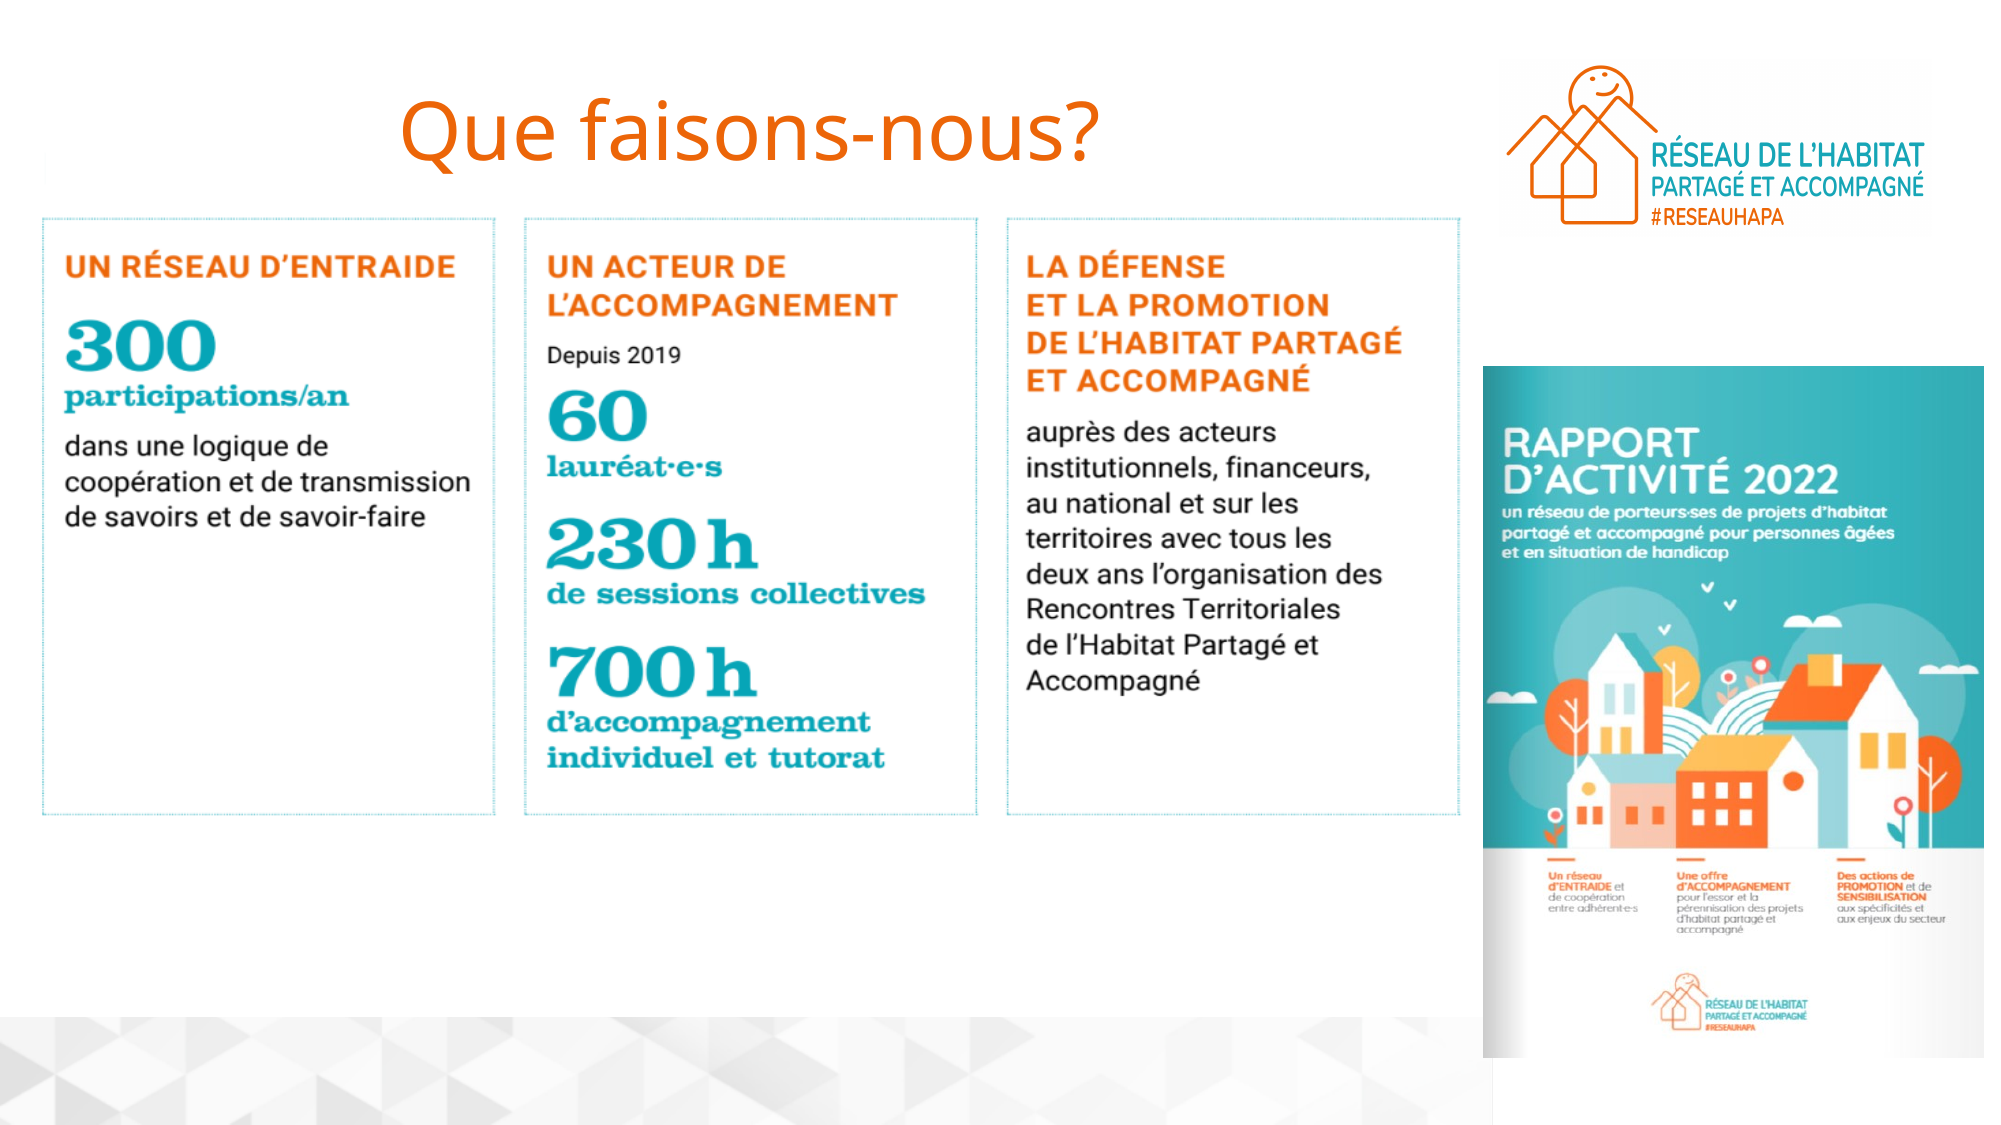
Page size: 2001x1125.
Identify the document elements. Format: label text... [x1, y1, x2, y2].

title Que faisons-nous? [45, 59, 1455, 136]
picture [1499, 59, 1932, 237]
picture [0, 366, 1984, 1125]
picture [22, 136, 1478, 828]
